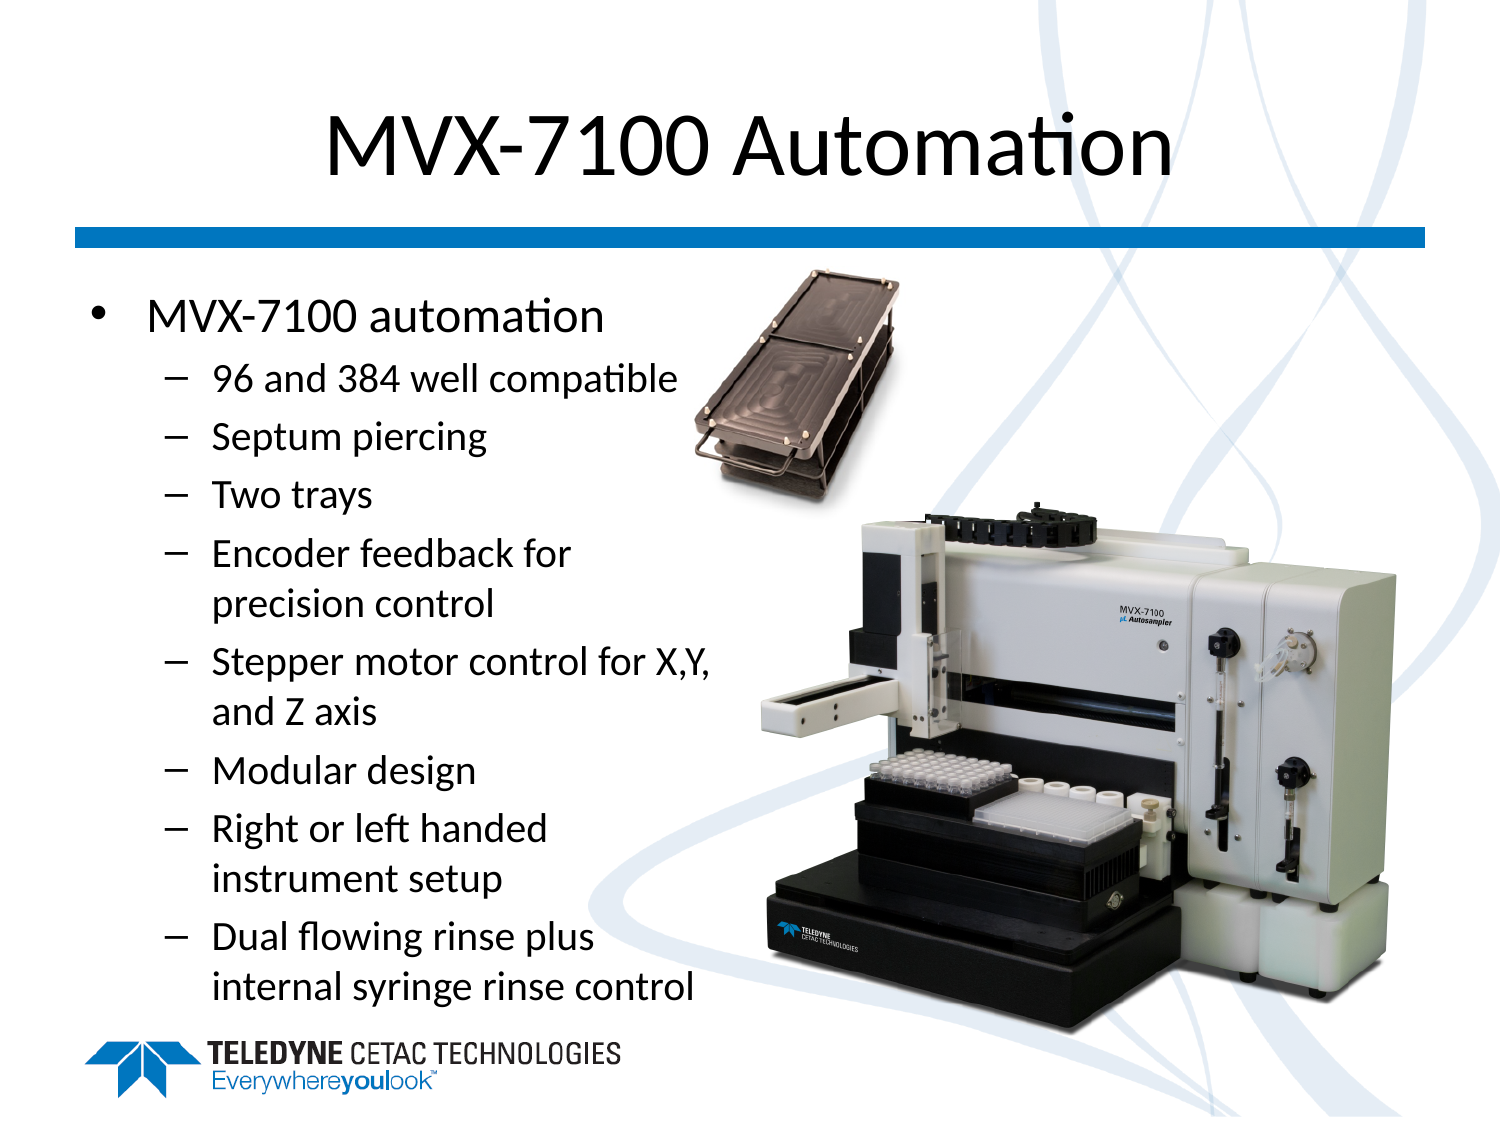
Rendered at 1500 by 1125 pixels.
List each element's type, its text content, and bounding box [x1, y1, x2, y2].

picture [588, 0, 1500, 1125]
text_box MVX-7100 automation 96 and 384 well compatible Septum piercing Two trays Encoder feedback for precision control Stepper motor control for X,Y, and Z axis Modular design Right or left handed instrument setup Dual flowing rinse plus internal syringe rinse control [74, 274, 738, 1125]
title MVX-7100 Automation [75, 45, 1425, 233]
